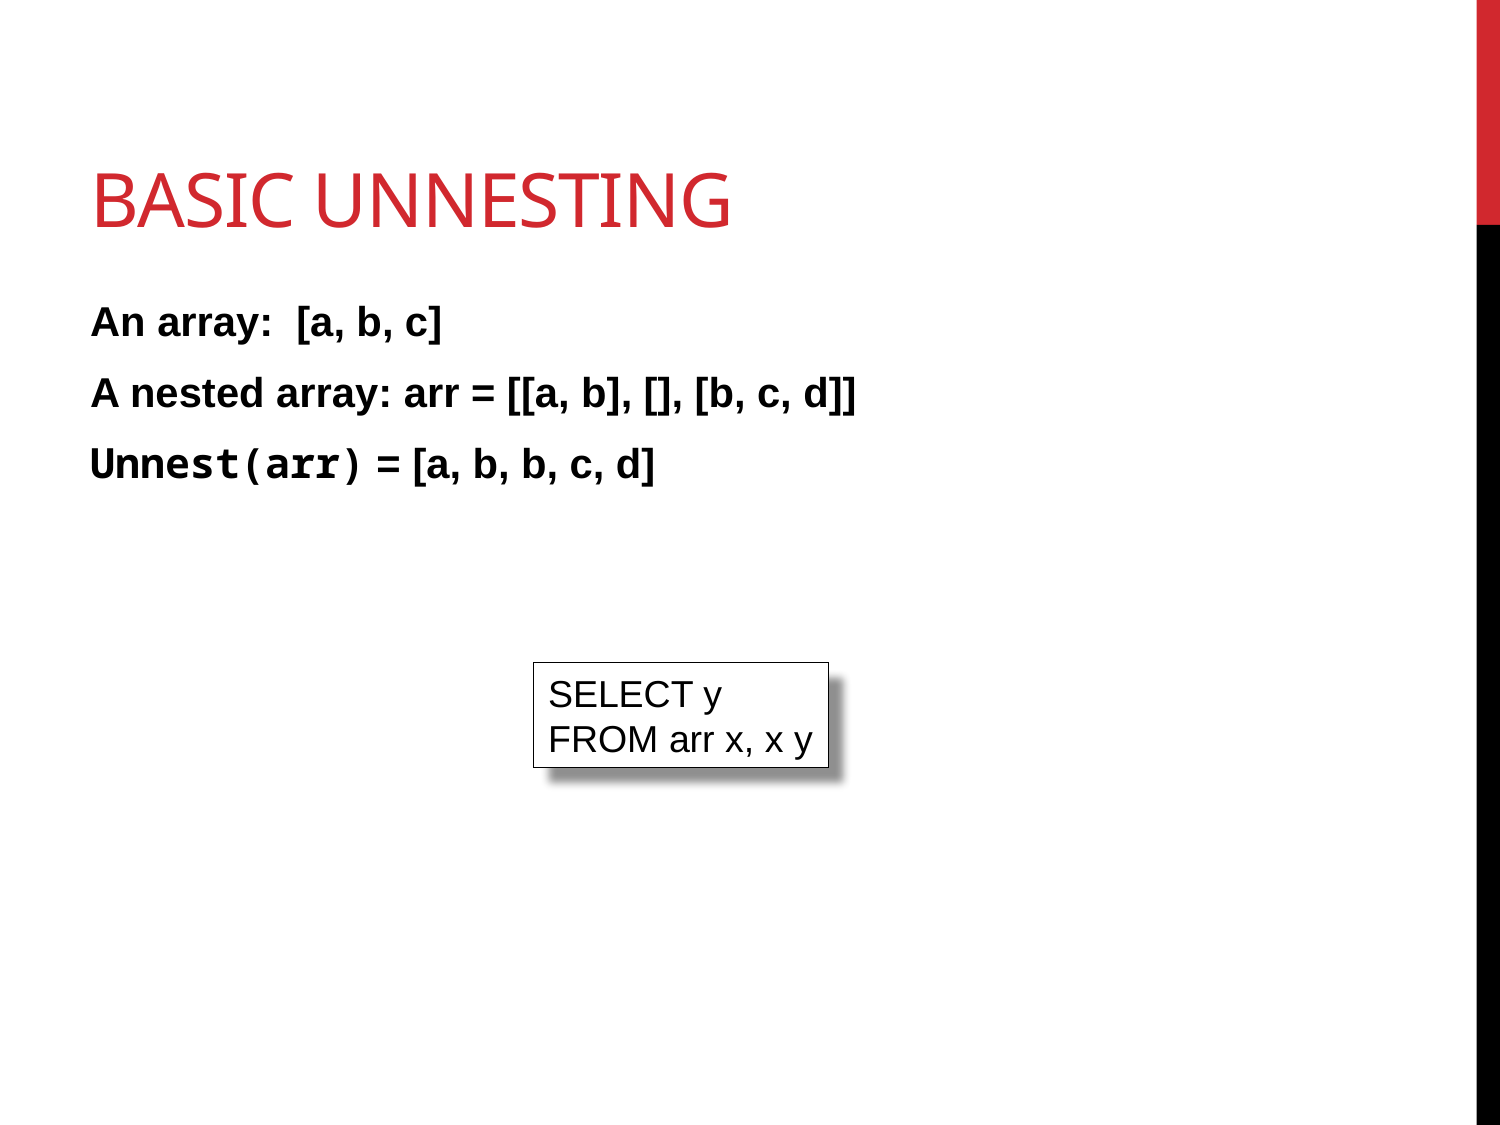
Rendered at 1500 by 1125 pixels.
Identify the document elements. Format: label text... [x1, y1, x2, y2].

text_box SELECT y FROM arr x, x y [533, 662, 829, 768]
title Basic Unnesting [75, 25, 1025, 250]
list An array: [a, b, c] A nested array: arr = [[a, b], [], [b, c, d]] Unnest(arr) = [a, b, b, c, d] [75, 287, 1325, 1005]
